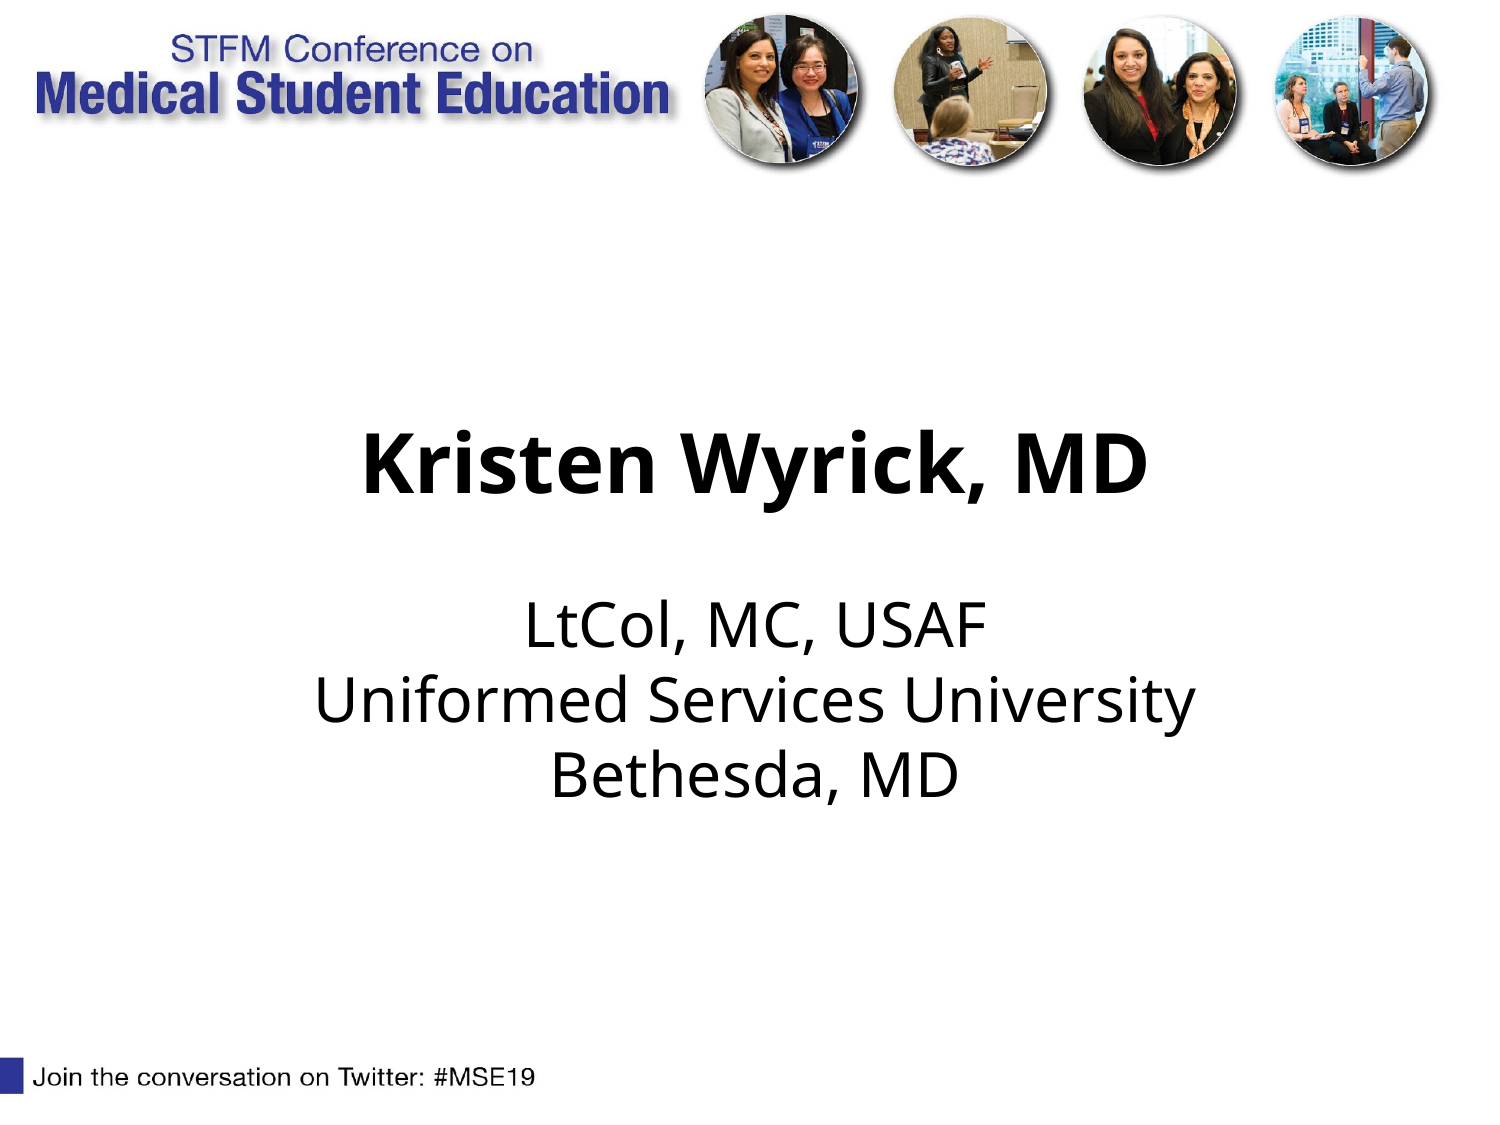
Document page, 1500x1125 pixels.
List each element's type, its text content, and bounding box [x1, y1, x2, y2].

picture [0, 990, 1500, 1125]
title Kristen Wyrick, MD LtCol, MC, USAF Uniformed Services University Bethesda, MD [0, 305, 1500, 990]
picture [0, 0, 1500, 305]
